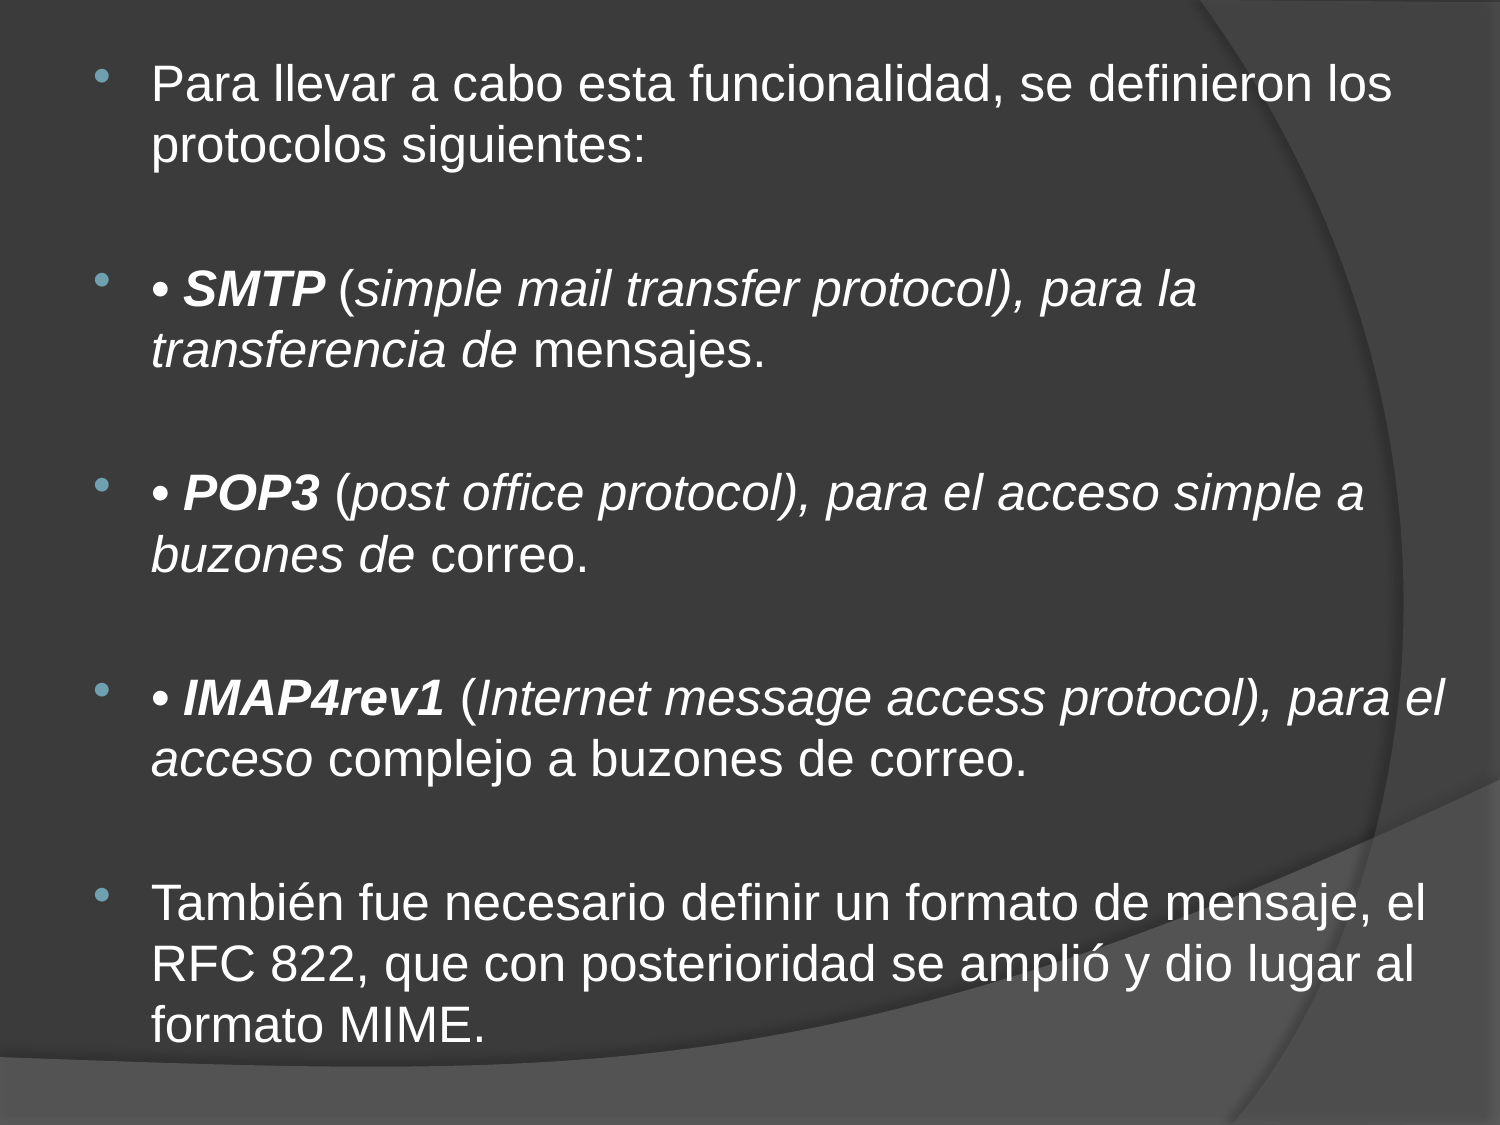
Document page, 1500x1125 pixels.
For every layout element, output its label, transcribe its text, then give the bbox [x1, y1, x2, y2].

list Para llevar a cabo esta funcionalidad, se definieron los protocolos siguientes: • SMTP (simple mail transfer protocol), para la transferencia de mensajes. • POP3 (post office protocol), para el acceso simple a buzones de correo. • IMAP4rev1 (Internet message access protocol), para el acceso complejo a buzones de correo. También fue necesario definir un formato de mensaje, el RFC 822, que con posterioridad se amplió y dio lugar al formato MIME. [75, 42, 1500, 1071]
